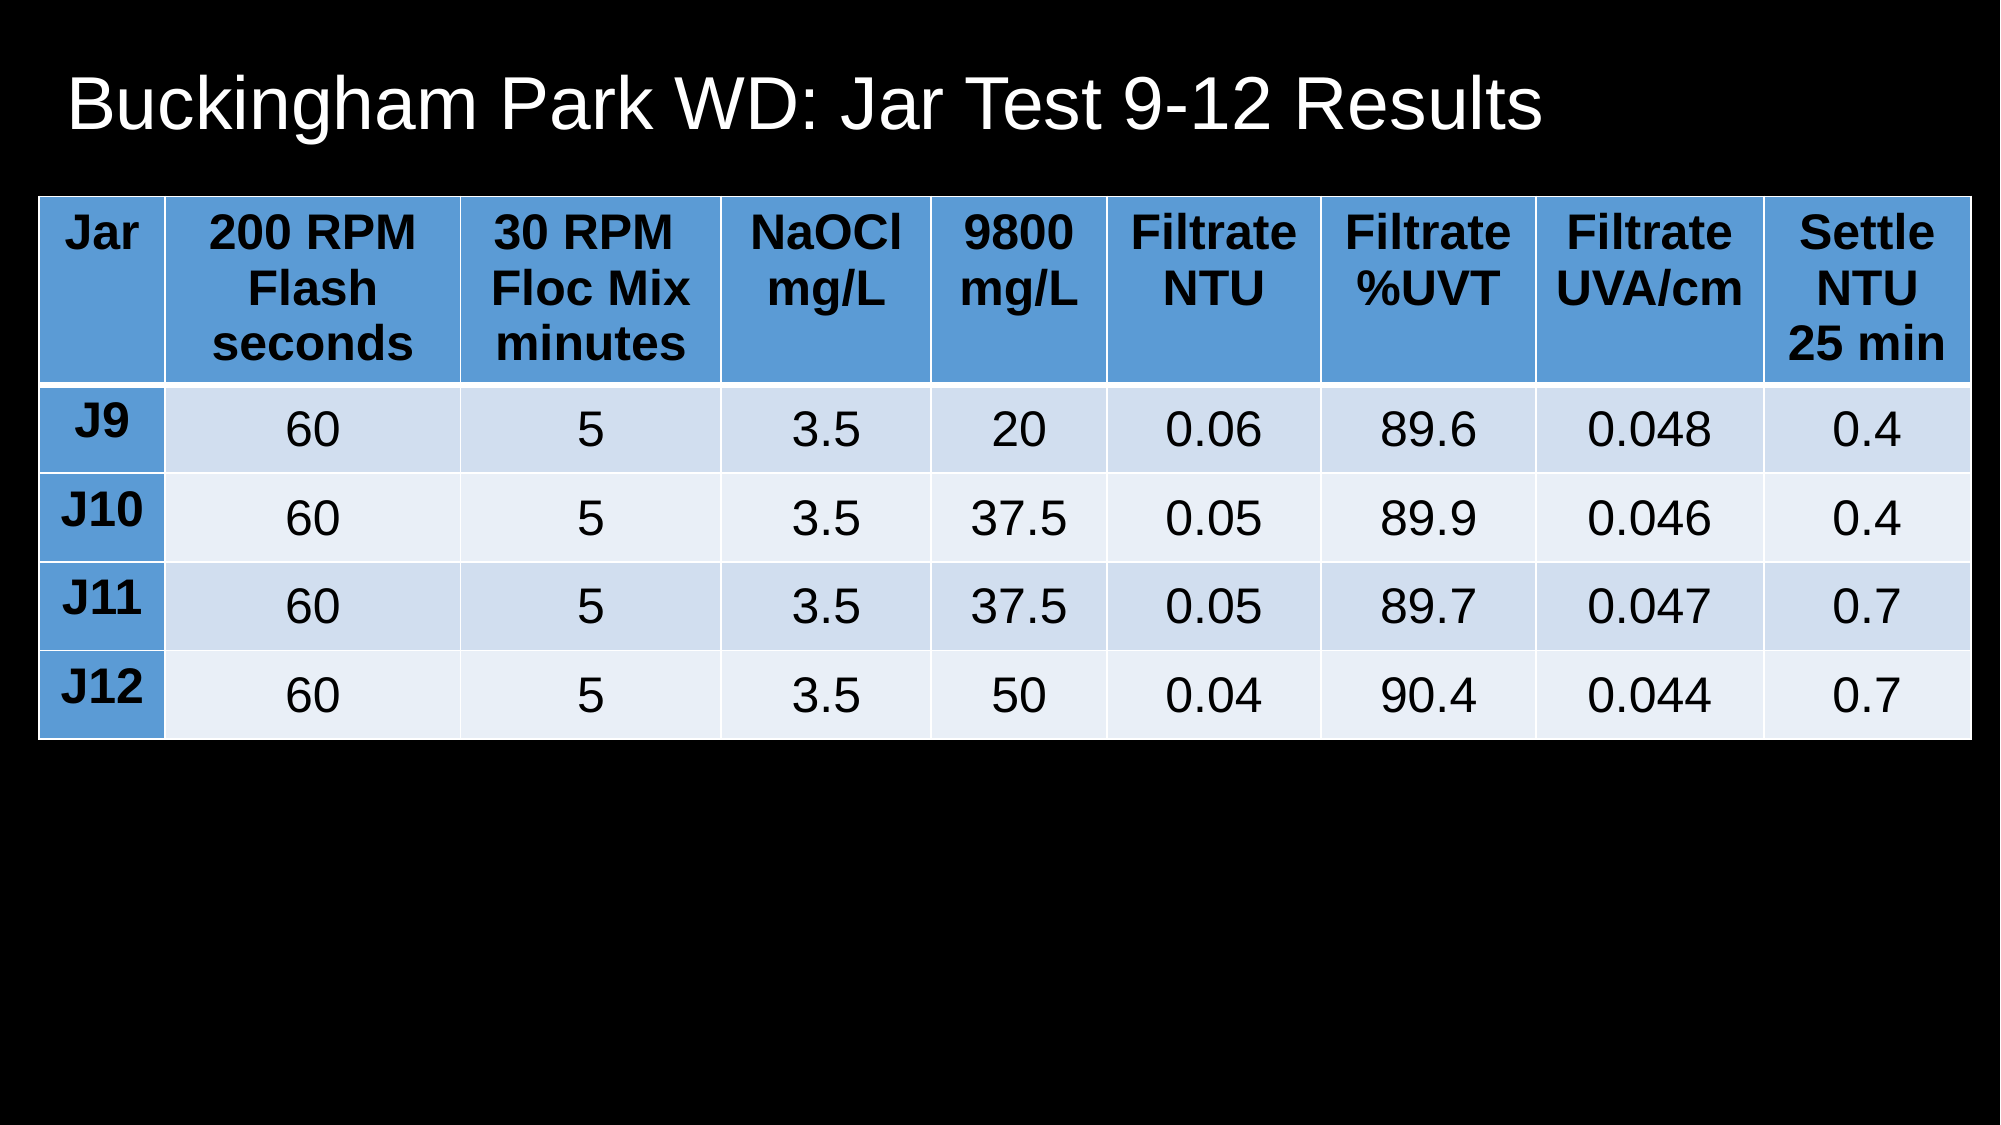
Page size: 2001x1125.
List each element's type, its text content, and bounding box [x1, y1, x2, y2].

table_cell 60 [166, 388, 460, 472]
table_header 200 RPM Flash seconds [166, 197, 460, 382]
table_cell 37.5 [932, 474, 1106, 561]
table_cell 20 [932, 388, 1106, 472]
table_cell 3.5 [722, 563, 930, 650]
table_header Jar [40, 197, 164, 382]
table_cell J12 [40, 651, 164, 738]
table_cell J9 [40, 388, 164, 472]
table_cell 0.044 [1537, 651, 1763, 738]
table_cell 0.4 [1765, 388, 1970, 472]
table_cell 5 [461, 563, 720, 650]
table_cell 90.4 [1322, 651, 1535, 738]
table_header 9800 mg/L [932, 197, 1106, 382]
table_cell 0.046 [1537, 474, 1763, 561]
table_cell J11 [40, 563, 164, 650]
table_cell 37.5 [932, 563, 1106, 650]
table_cell 5 [461, 474, 720, 561]
table_cell 60 [166, 474, 460, 561]
table_cell 89.9 [1322, 474, 1535, 561]
table_cell 3.5 [722, 651, 930, 738]
table_cell 0.04 [1108, 651, 1320, 738]
table_cell 0.06 [1108, 388, 1320, 472]
table_cell 0.05 [1108, 474, 1320, 561]
table_cell 0.047 [1537, 563, 1763, 650]
table_cell 3.5 [722, 388, 930, 472]
table_header Filtrate %UVT [1322, 197, 1535, 382]
table_cell 5 [461, 651, 720, 738]
table_cell 0.4 [1765, 474, 1970, 561]
title Buckingham Park WD: Jar Test 9-12 Results [51, 13, 1956, 196]
table_cell 0.7 [1765, 563, 1970, 650]
table_cell 89.7 [1322, 563, 1535, 650]
table_cell 0.048 [1537, 388, 1763, 472]
table_header 30 RPM Floc Mix minutes [461, 197, 720, 382]
table_cell 60 [166, 563, 460, 650]
table_cell 50 [932, 651, 1106, 738]
table_cell 5 [461, 388, 720, 472]
table_header NaOCl mg/L [722, 197, 930, 382]
table_header Filtrate UVA/cm [1537, 197, 1763, 382]
table_cell 3.5 [722, 474, 930, 561]
table_header Filtrate NTU [1108, 197, 1320, 382]
table_cell J10 [40, 474, 164, 561]
table_cell 0.7 [1765, 651, 1970, 738]
table_cell 89.6 [1322, 388, 1535, 472]
table_cell 60 [166, 651, 460, 738]
table_header Settle NTU 25 min [1765, 197, 1970, 382]
table_cell 0.05 [1108, 563, 1320, 650]
